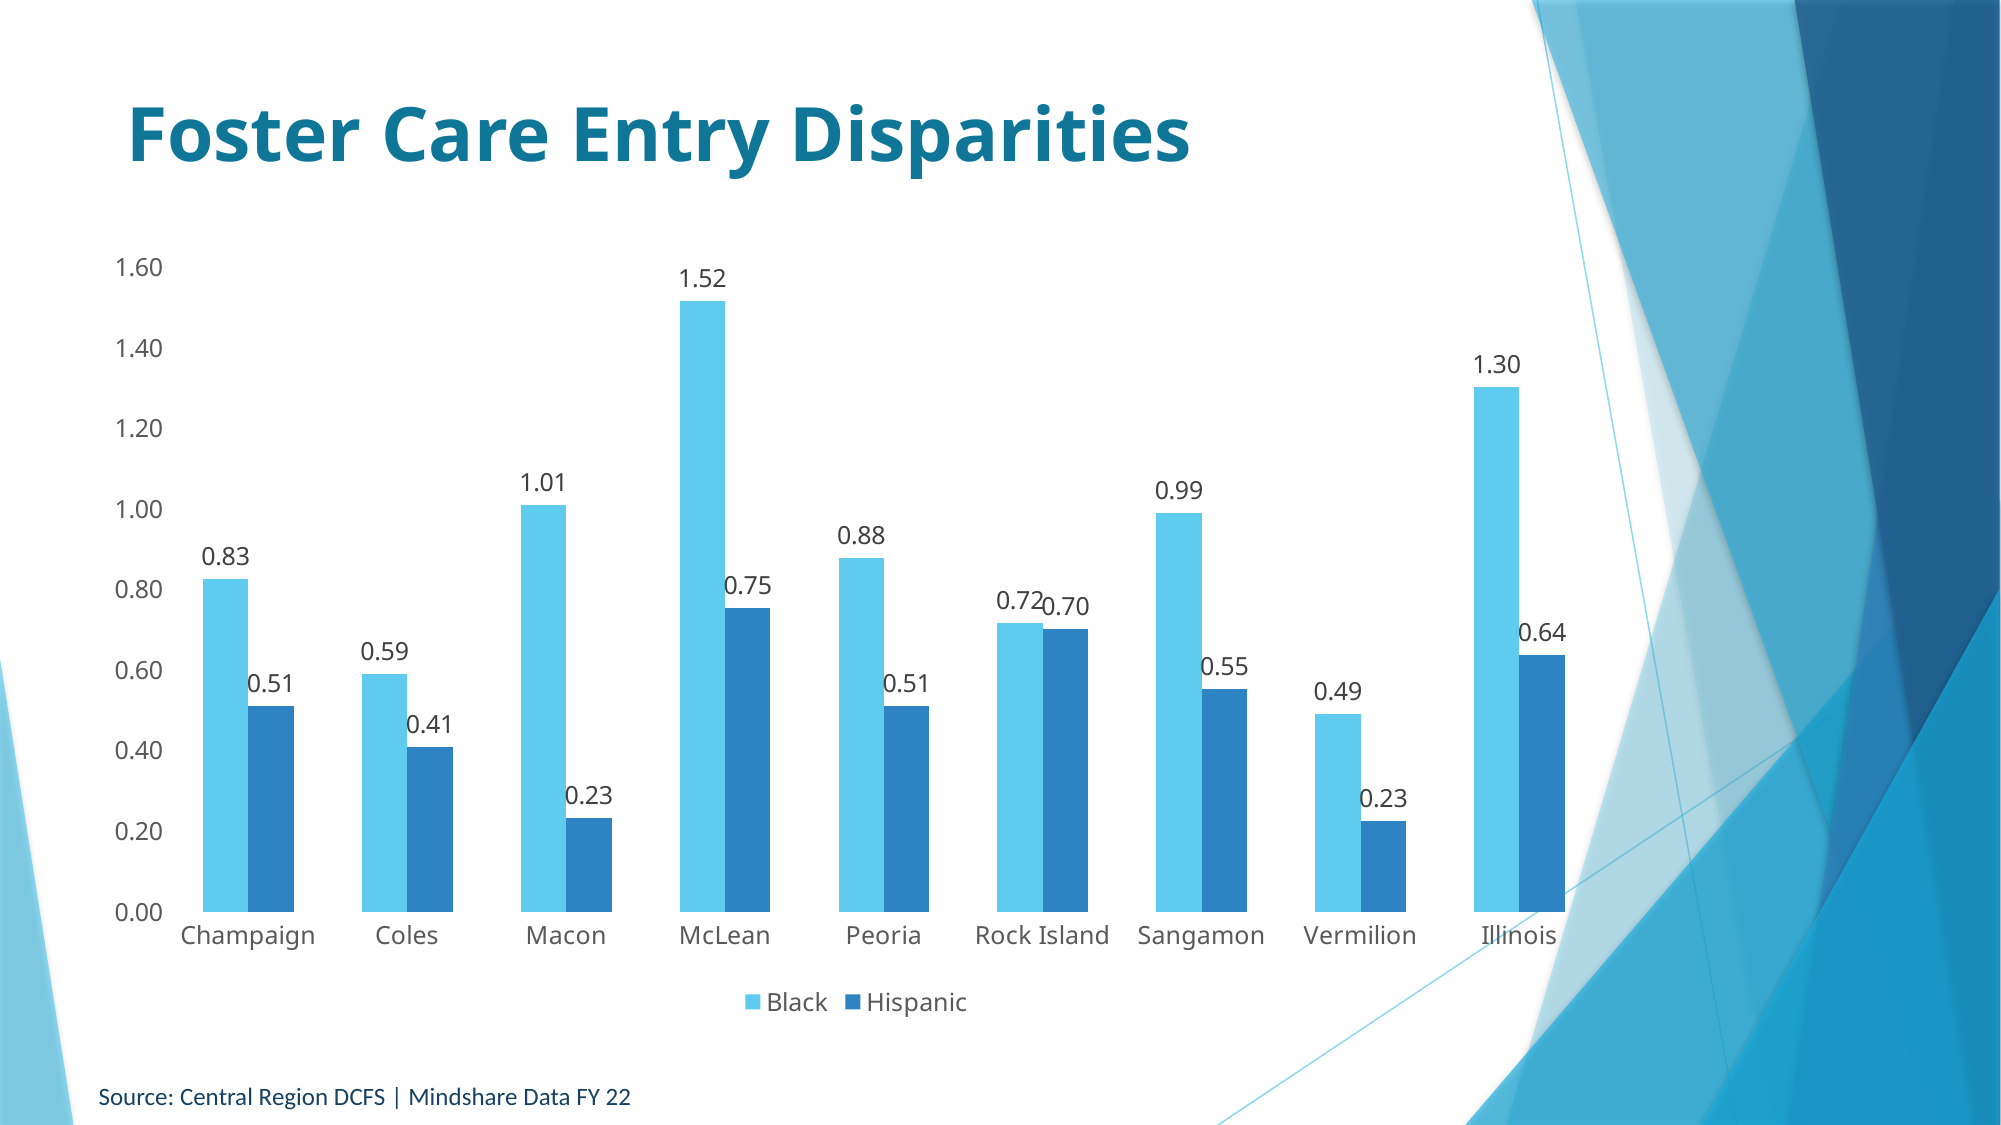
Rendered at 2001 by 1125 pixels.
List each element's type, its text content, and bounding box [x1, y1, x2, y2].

title Foster Care Entry Disparities [111, 74, 1522, 188]
text_box Source: Central Region DCFS | Mindshare Data FY 22 [83, 1073, 649, 1118]
chart [83, 233, 1631, 1026]
